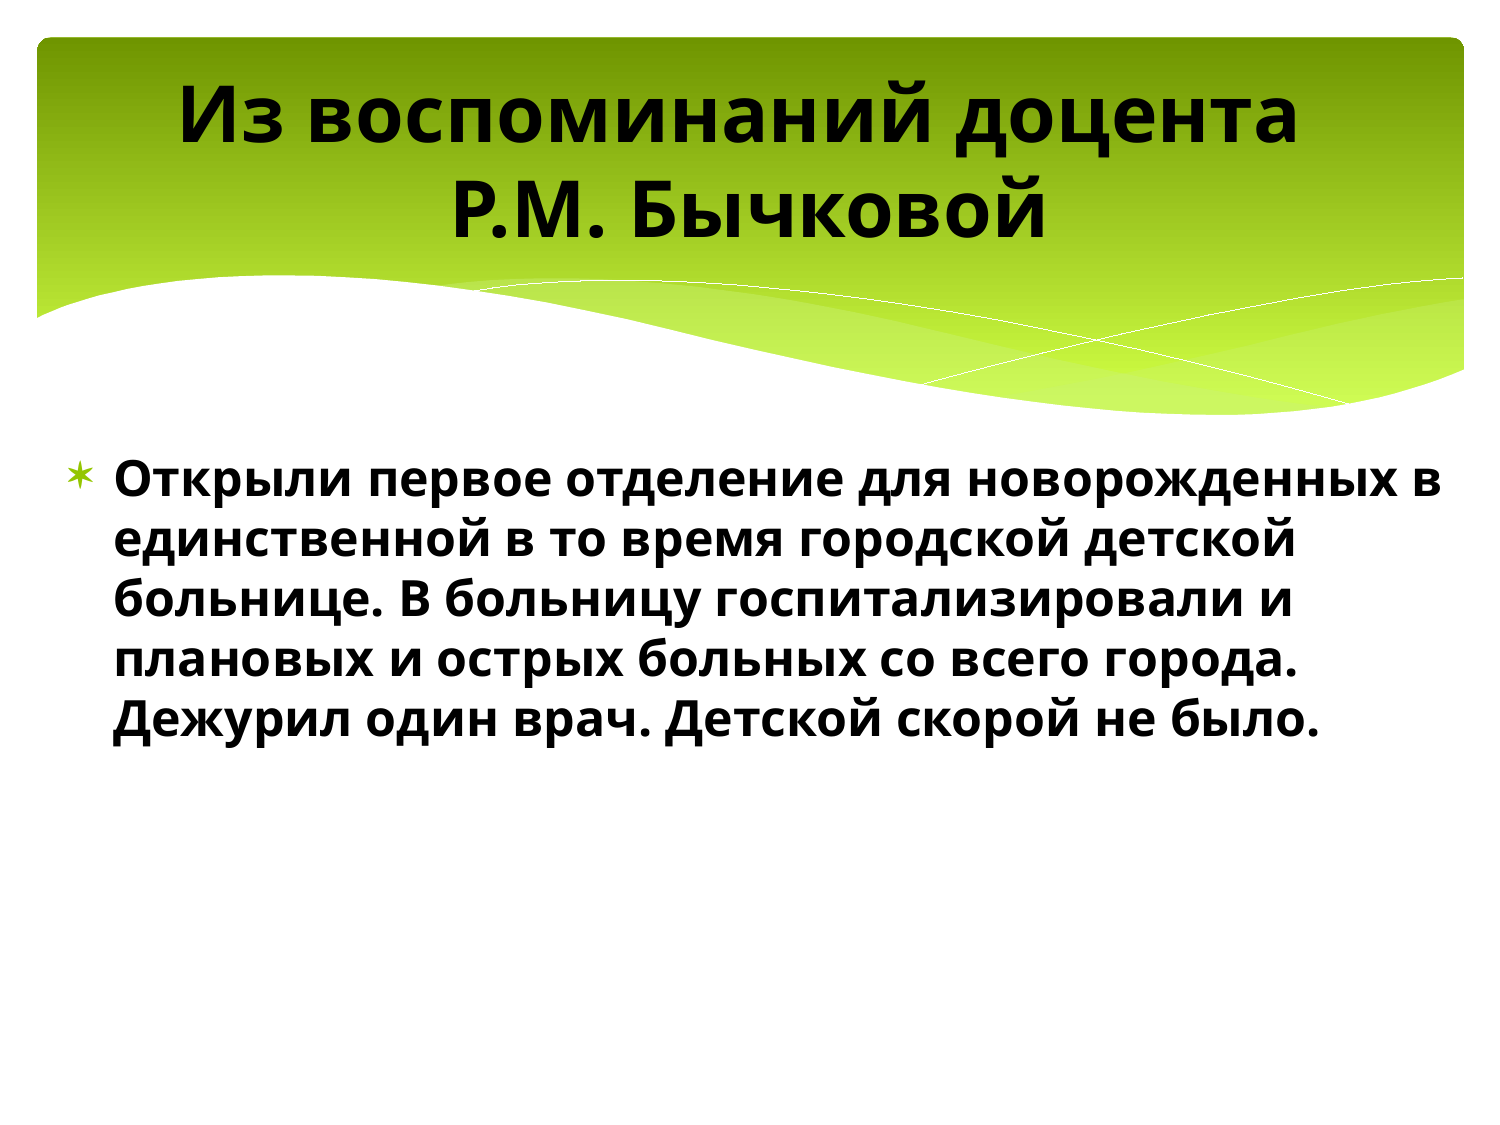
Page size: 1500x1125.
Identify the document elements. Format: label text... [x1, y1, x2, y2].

list Открыли первое отделение для новорожденных в единственной в то время городской детской больнице. В больницу госпитализировали и плановых и острых больных со всего города. Дежурил один врач. Детской скорой не было. [53, 438, 1459, 1005]
title Из воспоминаний доцента Р.М. Бычковой [41, 55, 1459, 261]
